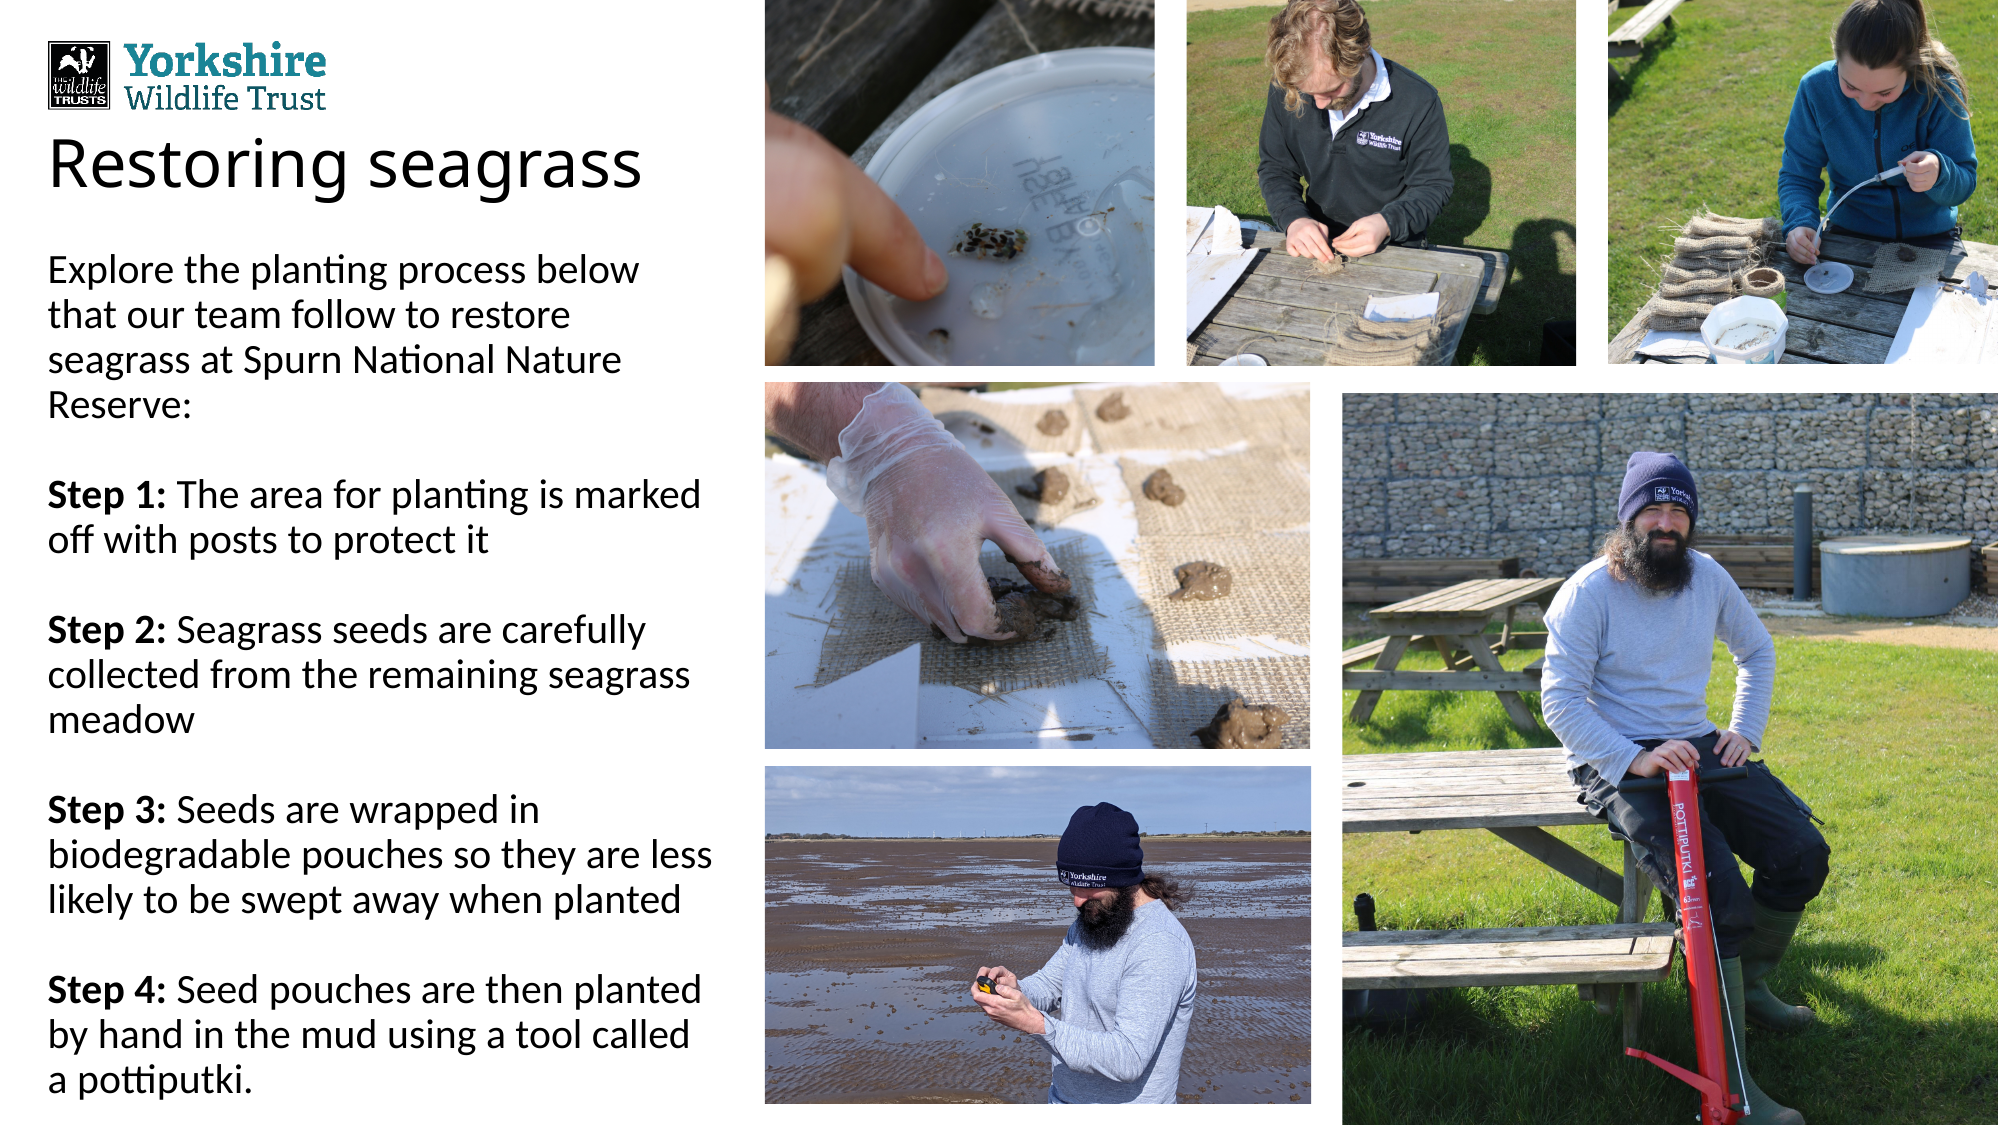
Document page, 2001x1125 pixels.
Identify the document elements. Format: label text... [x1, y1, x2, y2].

picture [1186, 0, 1577, 366]
picture [48, 41, 326, 110]
picture [764, 766, 1312, 1104]
text_box [0, 0, 2000, 1125]
title Restoring seagrass Explore the planting process below that our team follow to restore seagrass at Spurn National Nature Reserve: Step 1: The area for planting is marked off with posts to protect it Step 2: Seagrass seeds are carefully collected from the remaining seagrass meadow Step 3: Seeds are wrapped in biodegradable pouches so they are less likely to be swept away when planted Step 4: Seed pouches are then planted by hand in the mud using a tool called a pottiputki. [32, 122, 733, 1110]
picture [1342, 393, 1998, 1125]
picture [764, 0, 1155, 366]
picture [1608, 0, 1998, 364]
picture [764, 382, 1311, 749]
